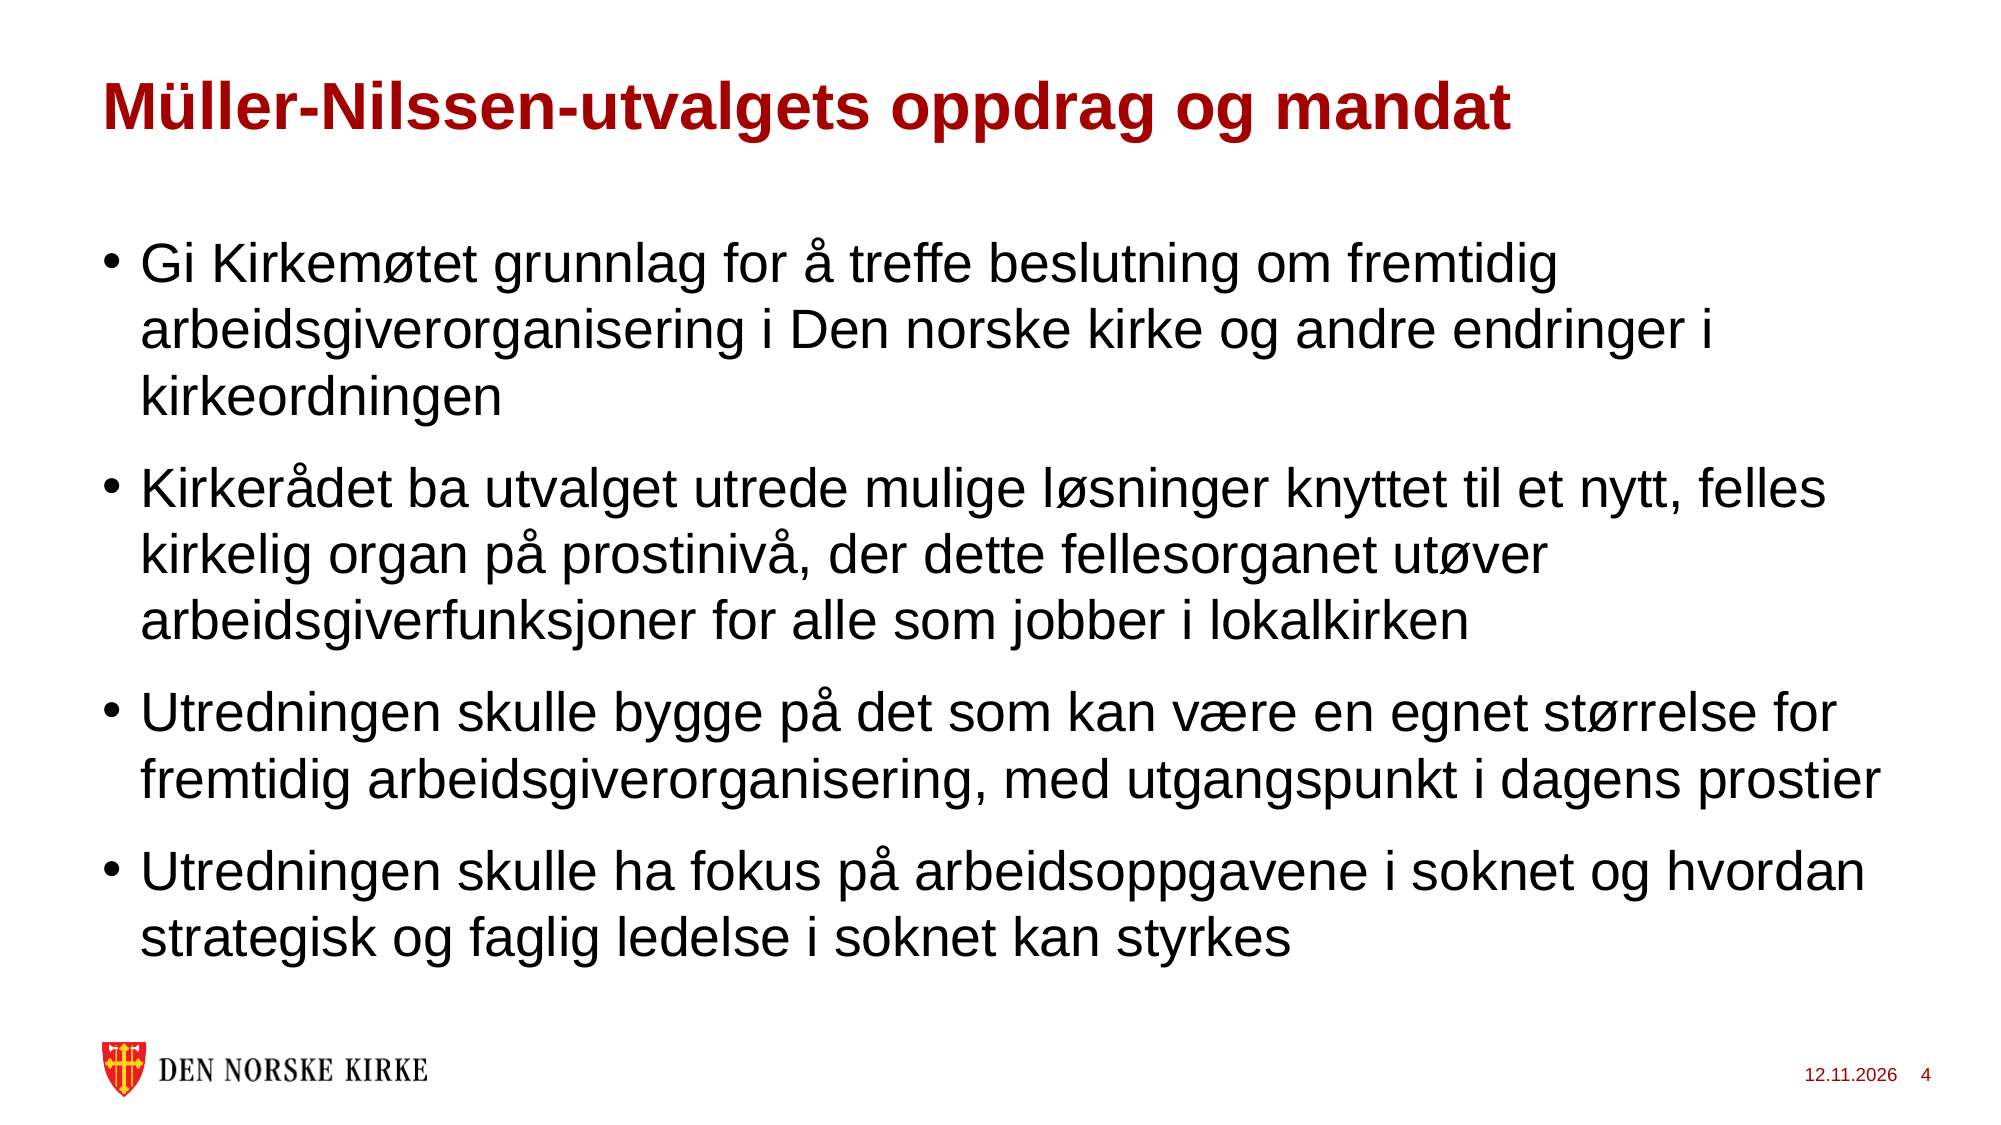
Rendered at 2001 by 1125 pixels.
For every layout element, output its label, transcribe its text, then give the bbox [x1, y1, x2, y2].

list Gi Kirkemøtet grunnlag for å treffe beslutning om fremtidig arbeidsgiverorganisering i Den norske kirke og andre endringer i kirkeordningen Kirkerådet ba utvalget utrede mulige løsninger knyttet til et nytt, felles kirkelig organ på prostinivå, der dette fellesorganet utøver arbeidsgiverfunksjoner for alle som jobber i lokalkirken Utredningen skulle bygge på det som kan være en egnet størrelse for fremtidig arbeidsgiverorganisering, med utgangspunkt i dagens prostier Utredningen skulle ha fokus på arbeidsoppgavene i soknet og hvordan strategisk og faglig ledelse i soknet kan styrkes [102, 227, 1898, 994]
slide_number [1719, 1056, 1898, 1091]
picture [102, 1042, 427, 1097]
title Müller-Nilssen-utvalgets oppdrag og mandat [102, 36, 1898, 179]
slide_number 4 [1920, 1056, 1978, 1091]
